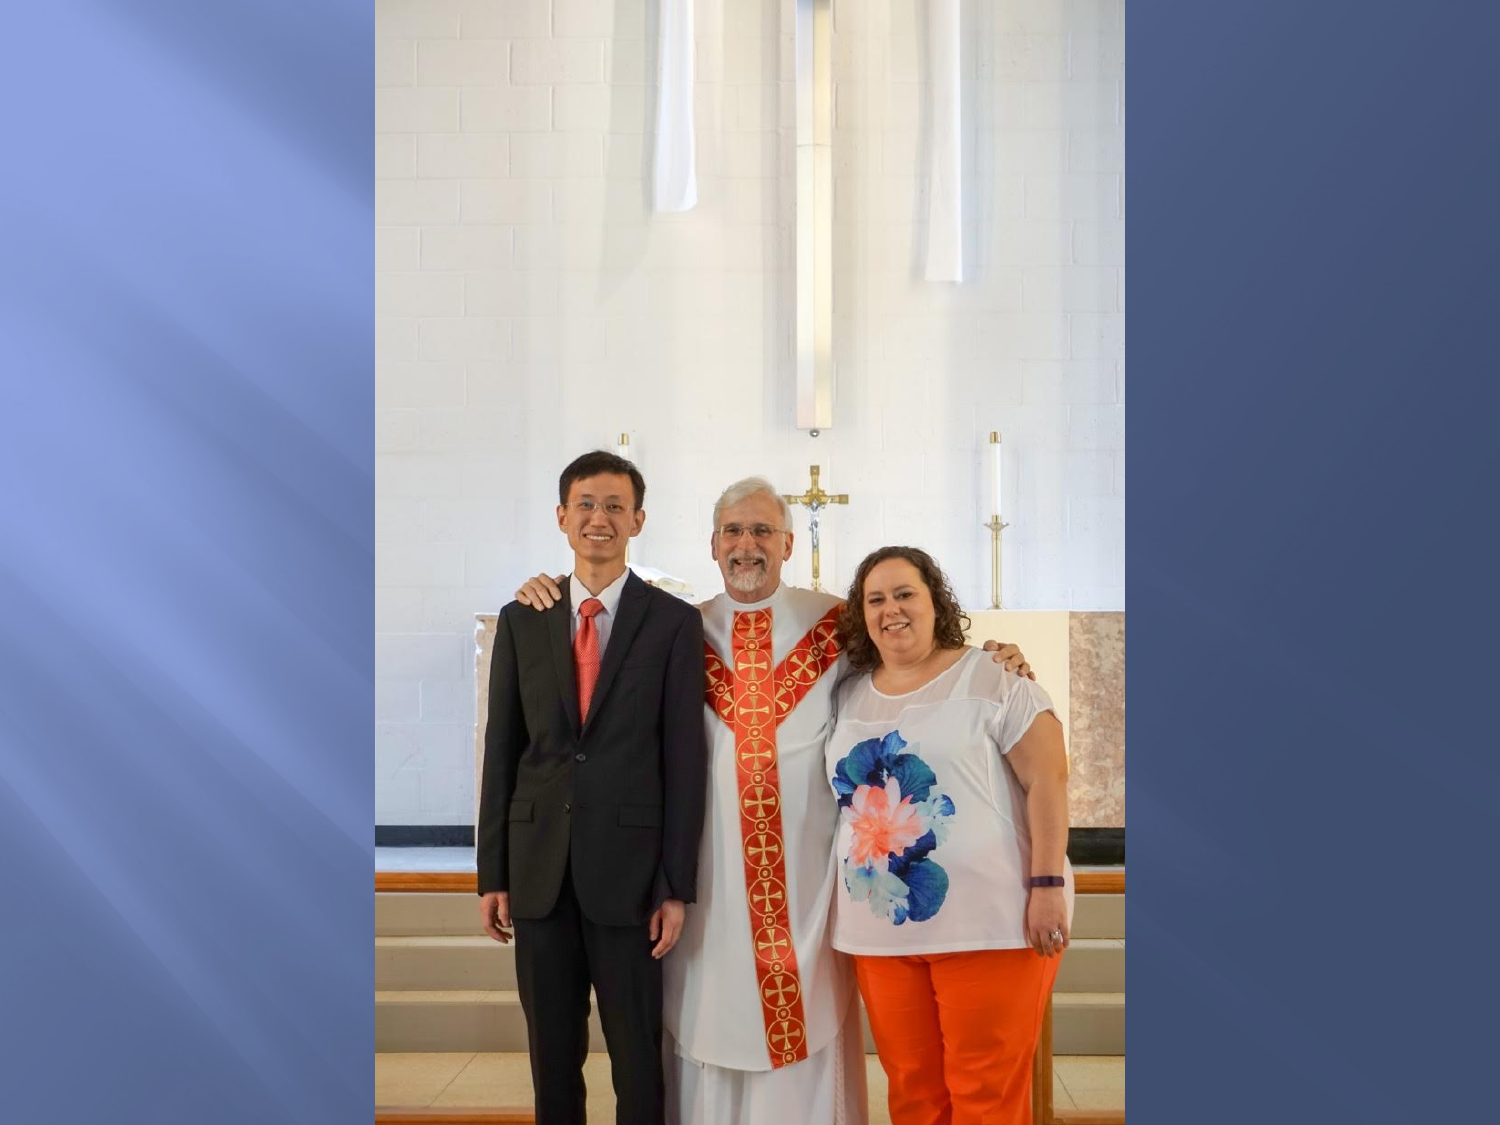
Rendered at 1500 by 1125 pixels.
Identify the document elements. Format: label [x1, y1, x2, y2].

picture [374, 0, 1126, 1125]
